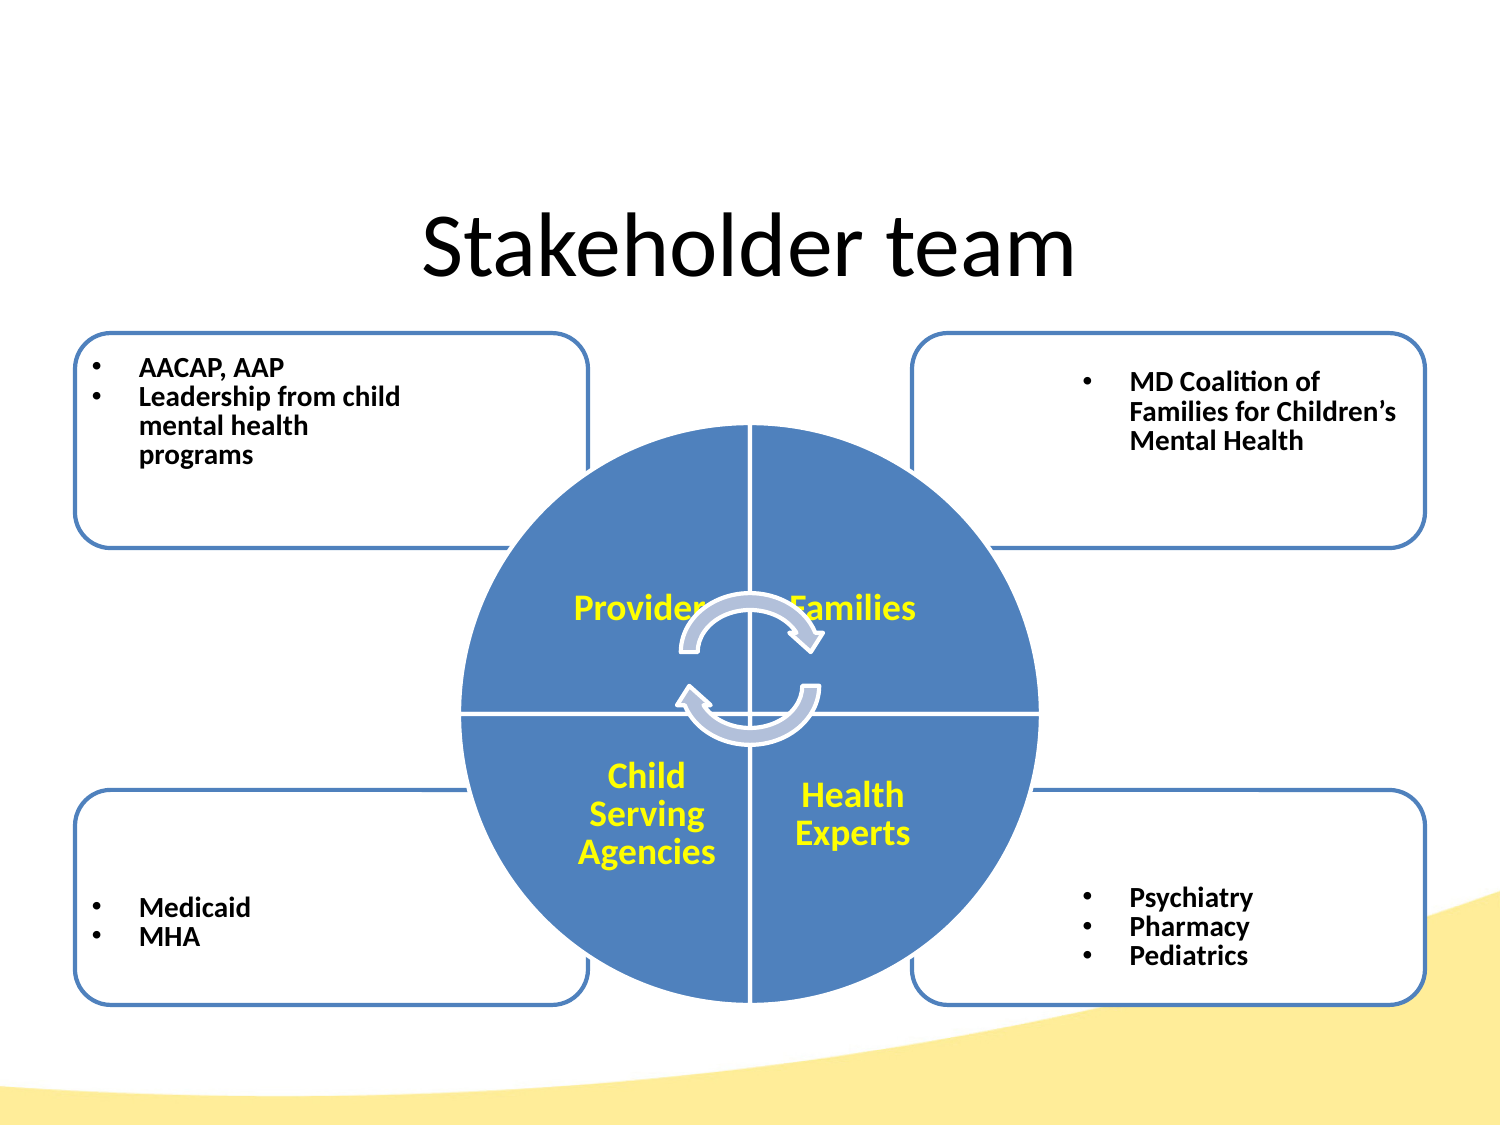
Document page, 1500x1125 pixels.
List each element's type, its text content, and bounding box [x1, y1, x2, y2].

title Stakeholder team [75, 145, 1425, 332]
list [74, 332, 1426, 1006]
picture [0, 0, 1500, 1125]
